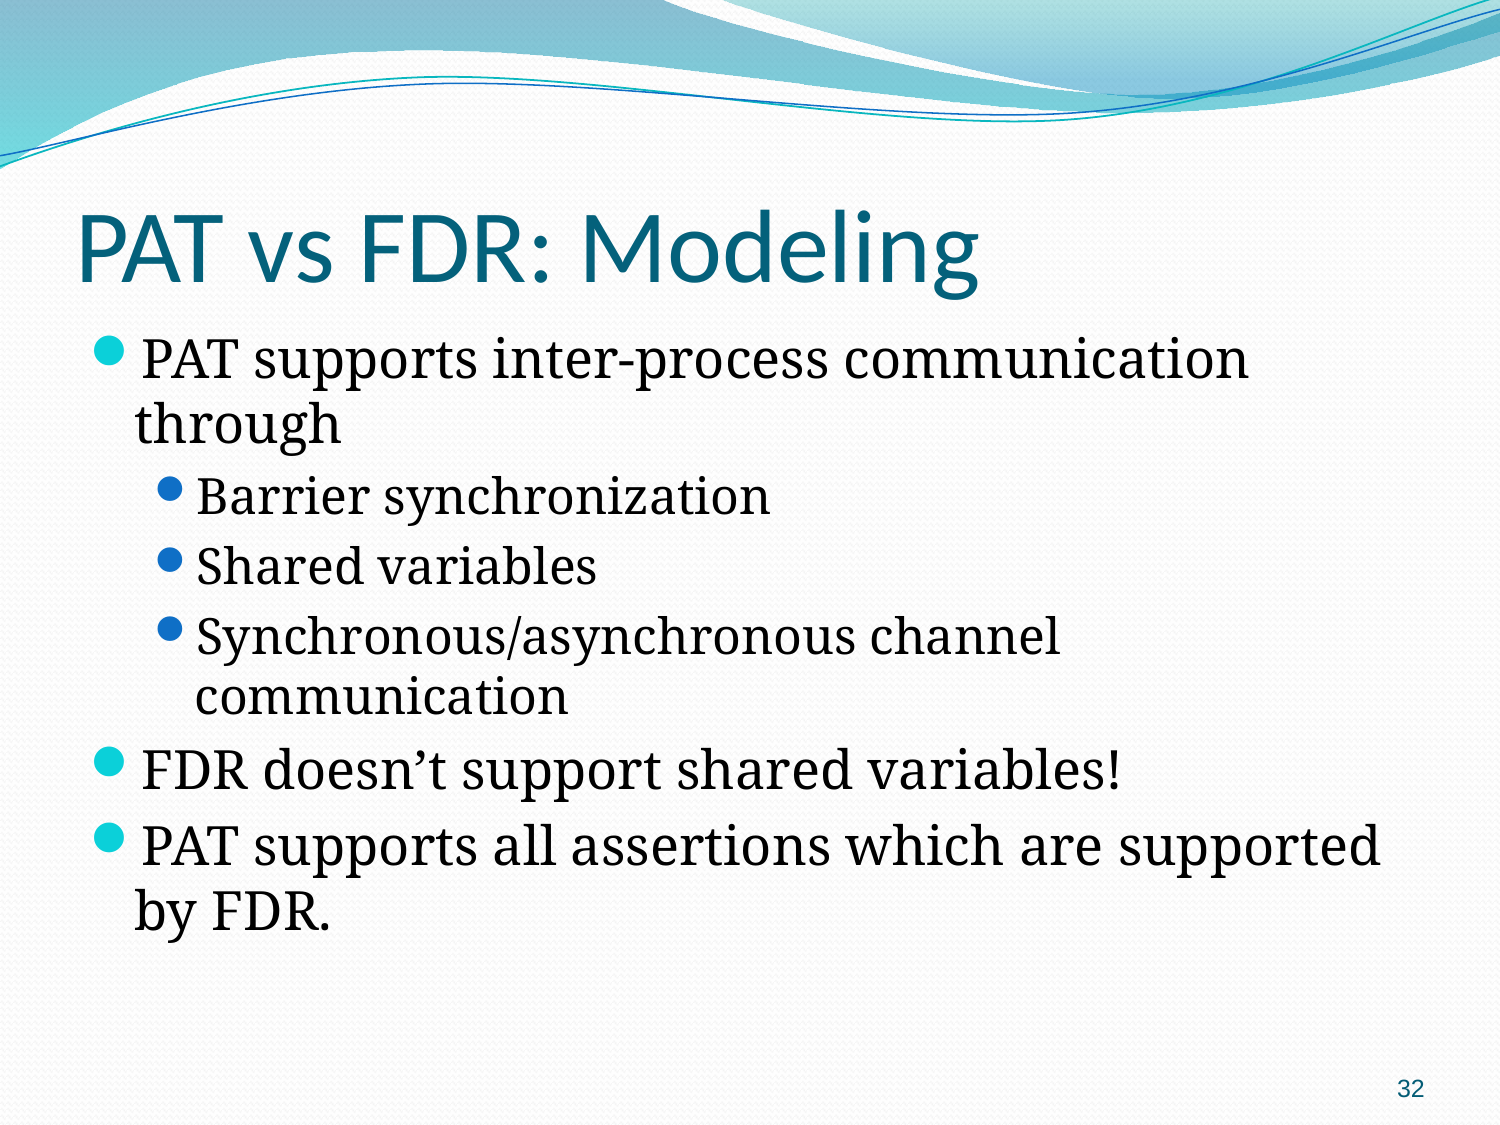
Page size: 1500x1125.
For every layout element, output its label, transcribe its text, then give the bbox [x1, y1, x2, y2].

slide_number 32 [1299, 1042, 1425, 1103]
list PAT supports inter-process communication through Barrier synchronization Shared variables Synchronous/asynchronous channel communication FDR doesn’t support shared variables! PAT supports all assertions which are supported by FDR. [75, 317, 1425, 1038]
title PAT vs FDR: Modeling [75, 115, 1425, 303]
